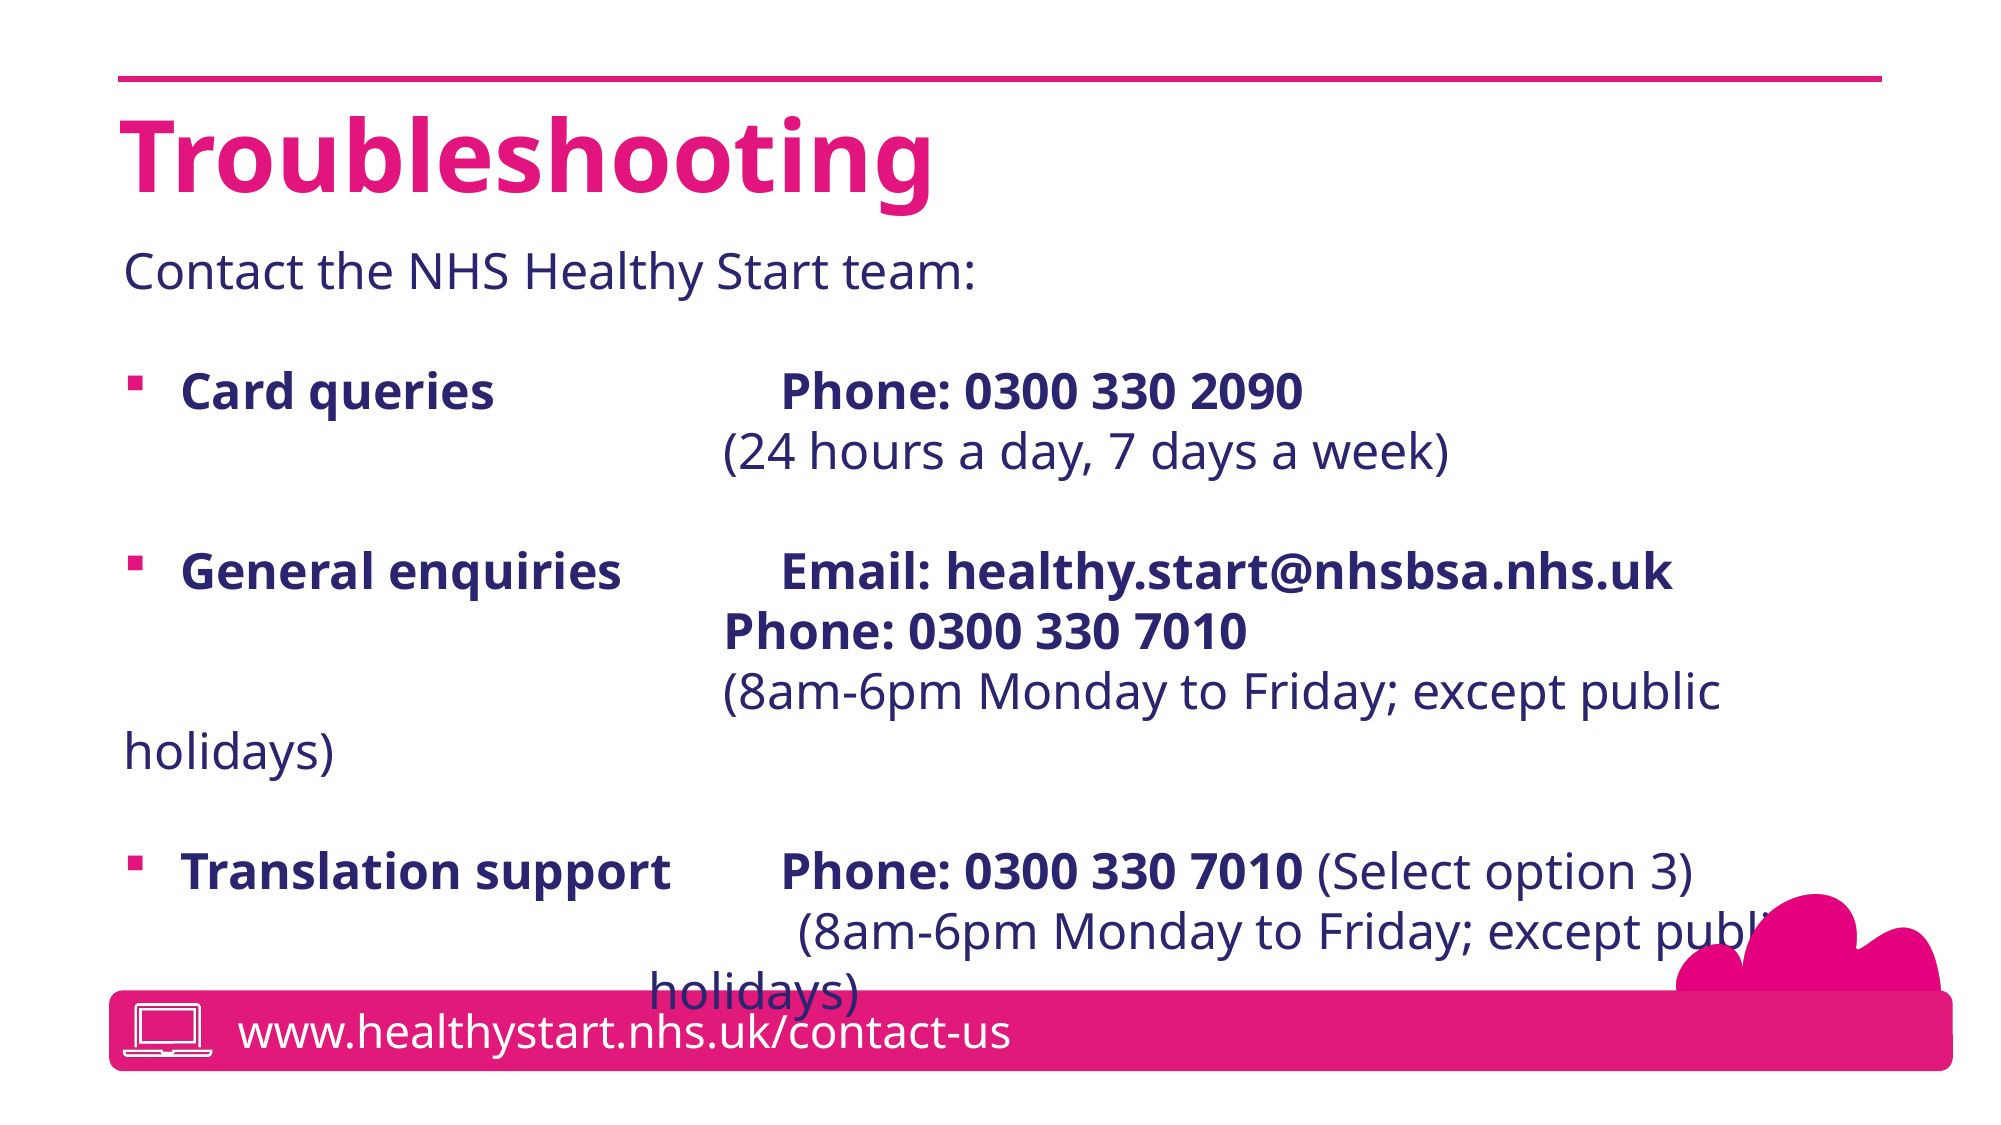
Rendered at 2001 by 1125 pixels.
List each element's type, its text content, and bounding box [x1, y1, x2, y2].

text_box www.healthystart.nhs.uk/contact-us [237, 1044, 1704, 1058]
text_box Troubleshooting [118, 85, 1882, 221]
text_box Contact the NHS Healthy Start team: Card queries Phone: 0300 330 2090 (24 hours a day, 7 days a week) General enquiries Email: healthy.start@nhsbsa.nhs.uk Phone: 0300 330 7010 (8am-6pm Monday to Friday; except public holidays) Translation support Phone: 0300 330 7010 (Select option 3) (8am-6pm Monday to Friday; except public holidays) [109, 231, 1929, 1027]
text_box [108, 999, 121, 1072]
picture [1675, 894, 1942, 991]
text_box [214, 989, 1954, 1073]
text_box www.healthystart.nhs.uk/contact-us [237, 1027, 1704, 1043]
picture [121, 983, 214, 1076]
